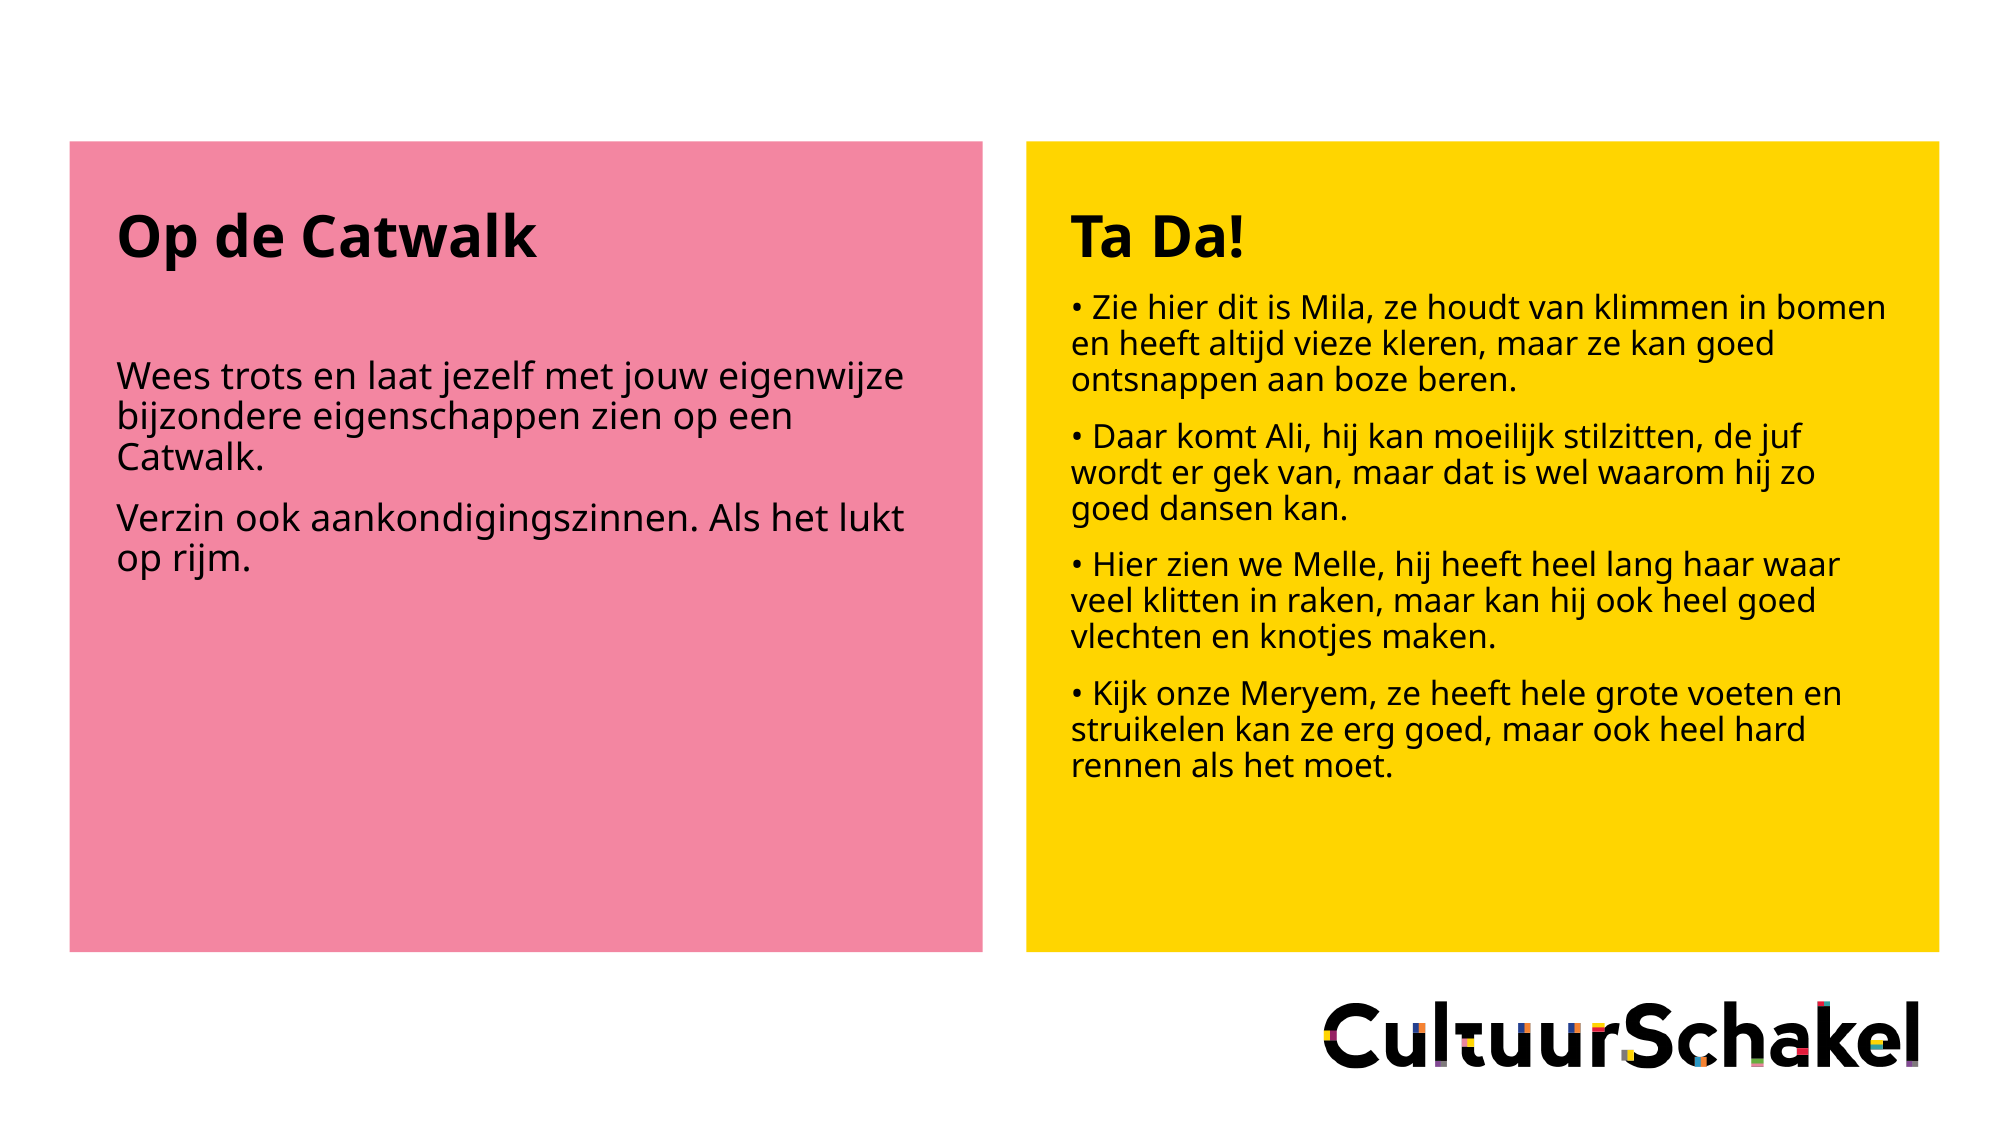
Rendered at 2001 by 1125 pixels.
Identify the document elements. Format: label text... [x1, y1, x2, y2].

text_box Ta Da! • Zie hier dit is Mila, ze houdt van klimmen in bomen en heeft altijd vieze kleren, maar ze kan goed ontsnappen aan boze beren. • Daar komt Ali, hij kan moeilijk stilzitten, de juf wordt er gek van, maar dat is wel waarom hij zo goed dansen kan. • Hier zien we Melle, hij heeft heel lang haar waar veel klitten in raken, maar kan hij ook heel goed vlechten en knotjes maken. • Kijk onze Meryem, ze heeft hele grote voeten en struikelen kan ze erg goed, maar ook heel hard rennen als het moet. [1055, 199, 1906, 890]
text_box [69, 140, 984, 953]
text_box [1025, 140, 1940, 953]
picture [1306, 983, 1937, 1085]
text_box Op de Catwalk Wees trots en laat jezelf met jouw eigenwijze bijzondere eigenschappen zien op een Catwalk. Verzin ook aankondigingszinnen. Als het lukt op rijm. [101, 199, 951, 352]
